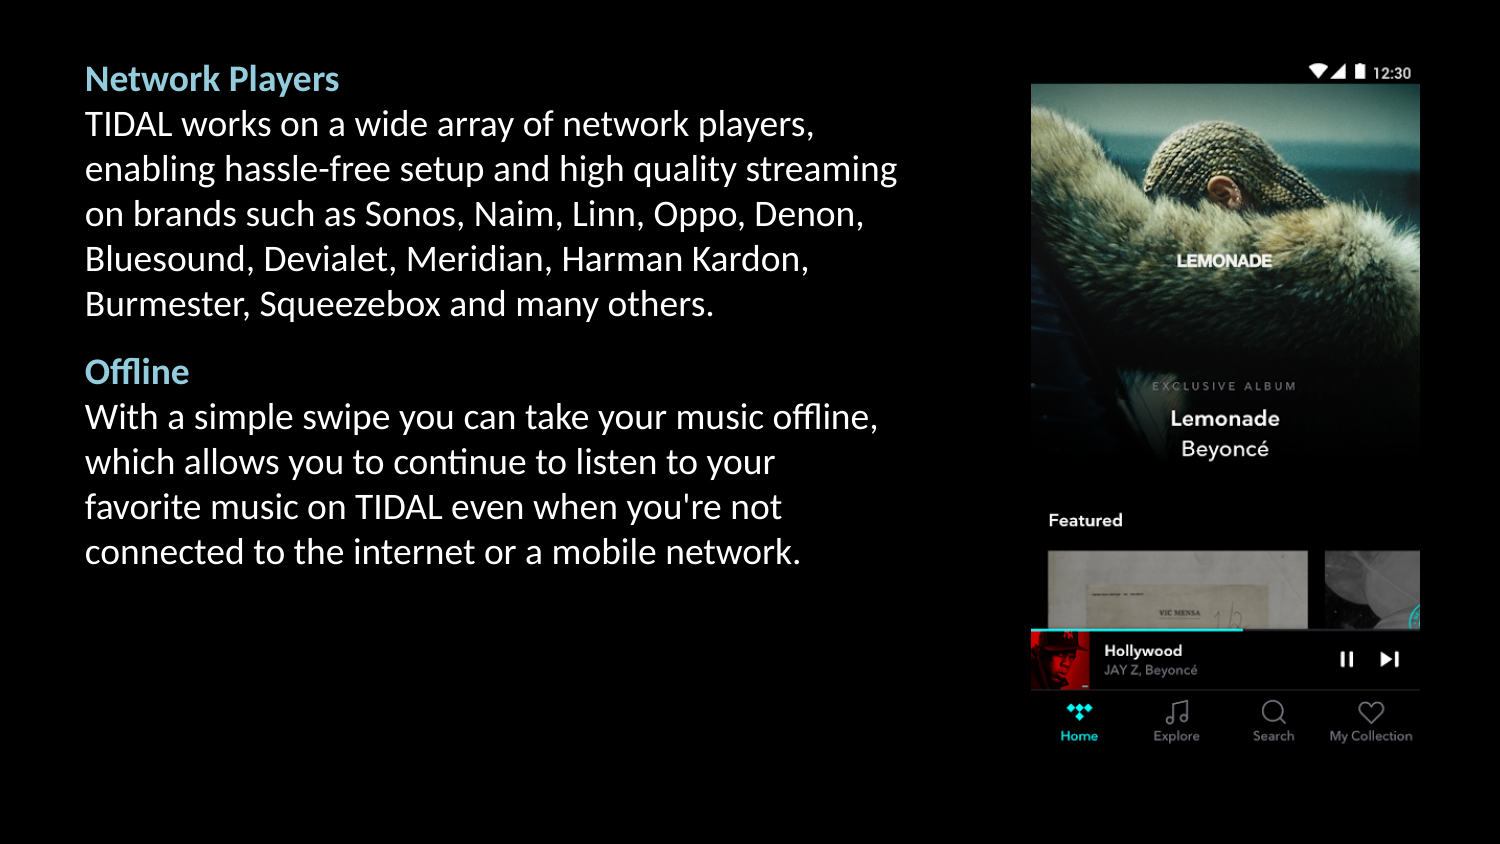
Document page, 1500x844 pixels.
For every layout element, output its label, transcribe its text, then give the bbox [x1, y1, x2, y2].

picture [1031, 58, 1421, 751]
text_box Network Players TIDAL works on a wide array of network players, enabling hassle-free setup and high quality streaming on brands such as Sonos, Naim, Linn, Oppo, Denon, Bluesound, Devialet, Meridian, Harman Kardon, Burmester, Squeezebox and many others. [70, 46, 938, 332]
text_box Offline With a simple swipe you can take your music offline, which allows you to continue to listen to your favorite music on TIDAL even when you're not connected to the internet or a mobile network. [70, 339, 914, 580]
